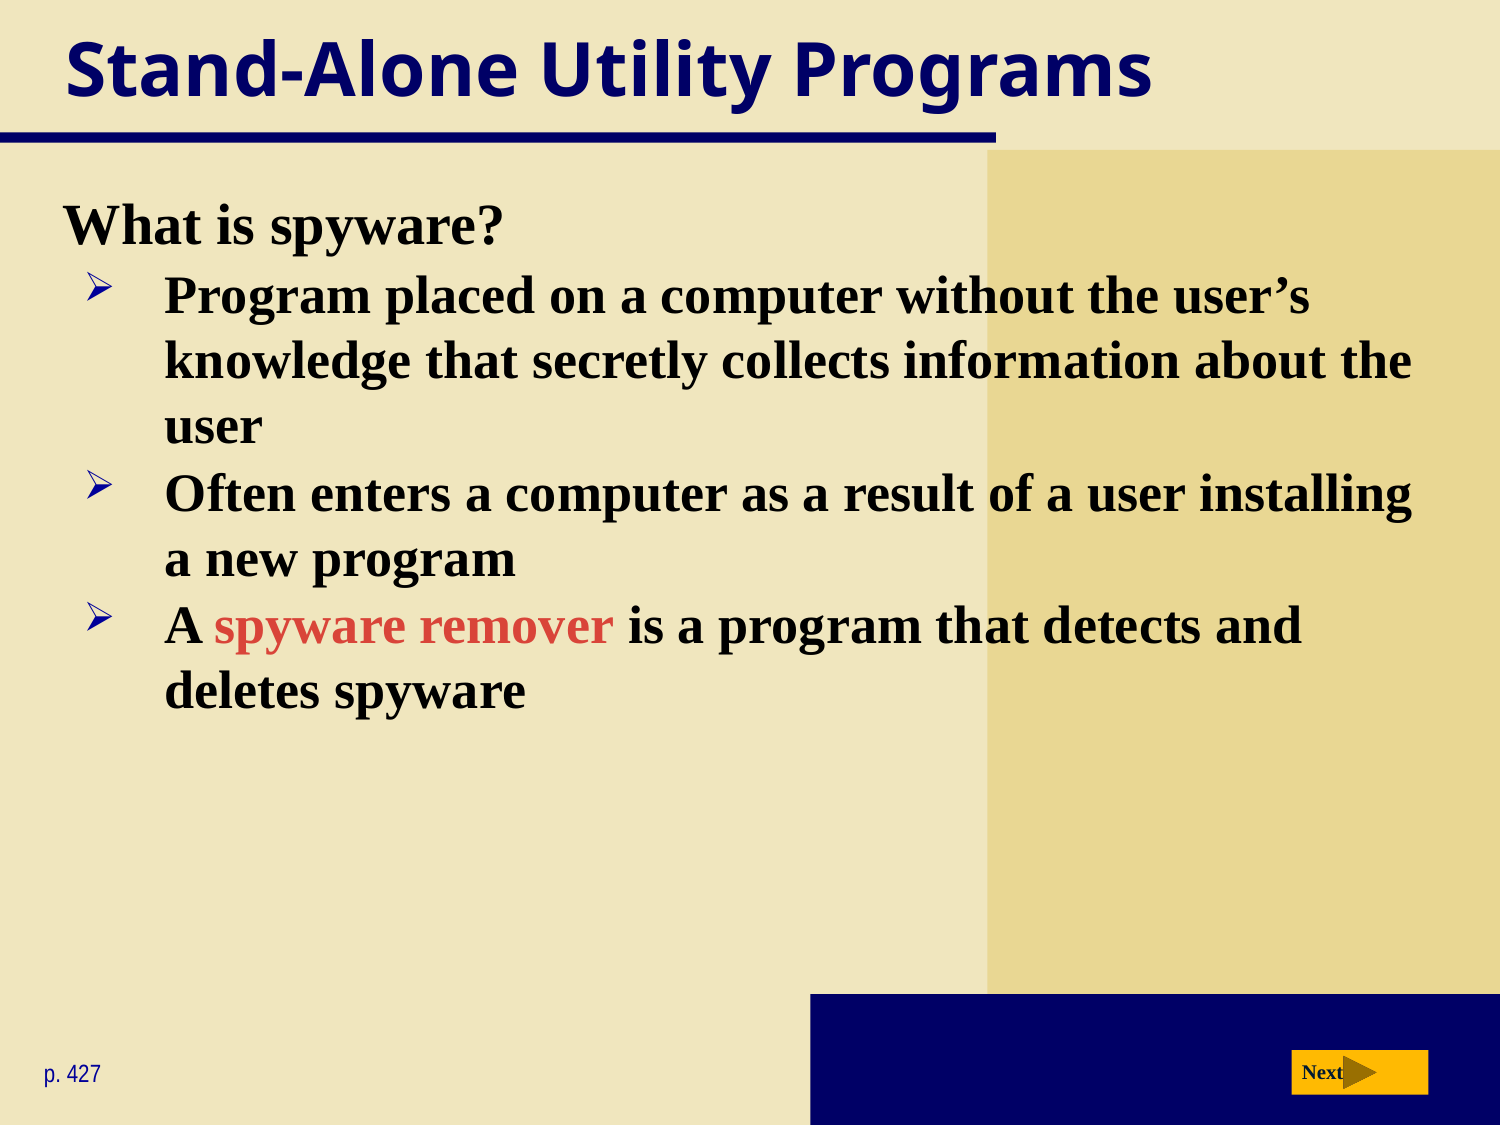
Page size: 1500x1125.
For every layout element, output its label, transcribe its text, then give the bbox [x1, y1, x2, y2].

text_box p. 427 [29, 1050, 284, 1095]
text_box Program placed on a computer without the user’s knowledge that secretly collects information about the user Often enters a computer as a result of a user installing a new program A spyware remover is a program that detects and deletes spyware [49, 252, 1459, 581]
list What is spyware? [47, 178, 1457, 289]
title Stand-Alone Utility Programs [49, 0, 1459, 133]
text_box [1286, 1049, 1429, 1095]
